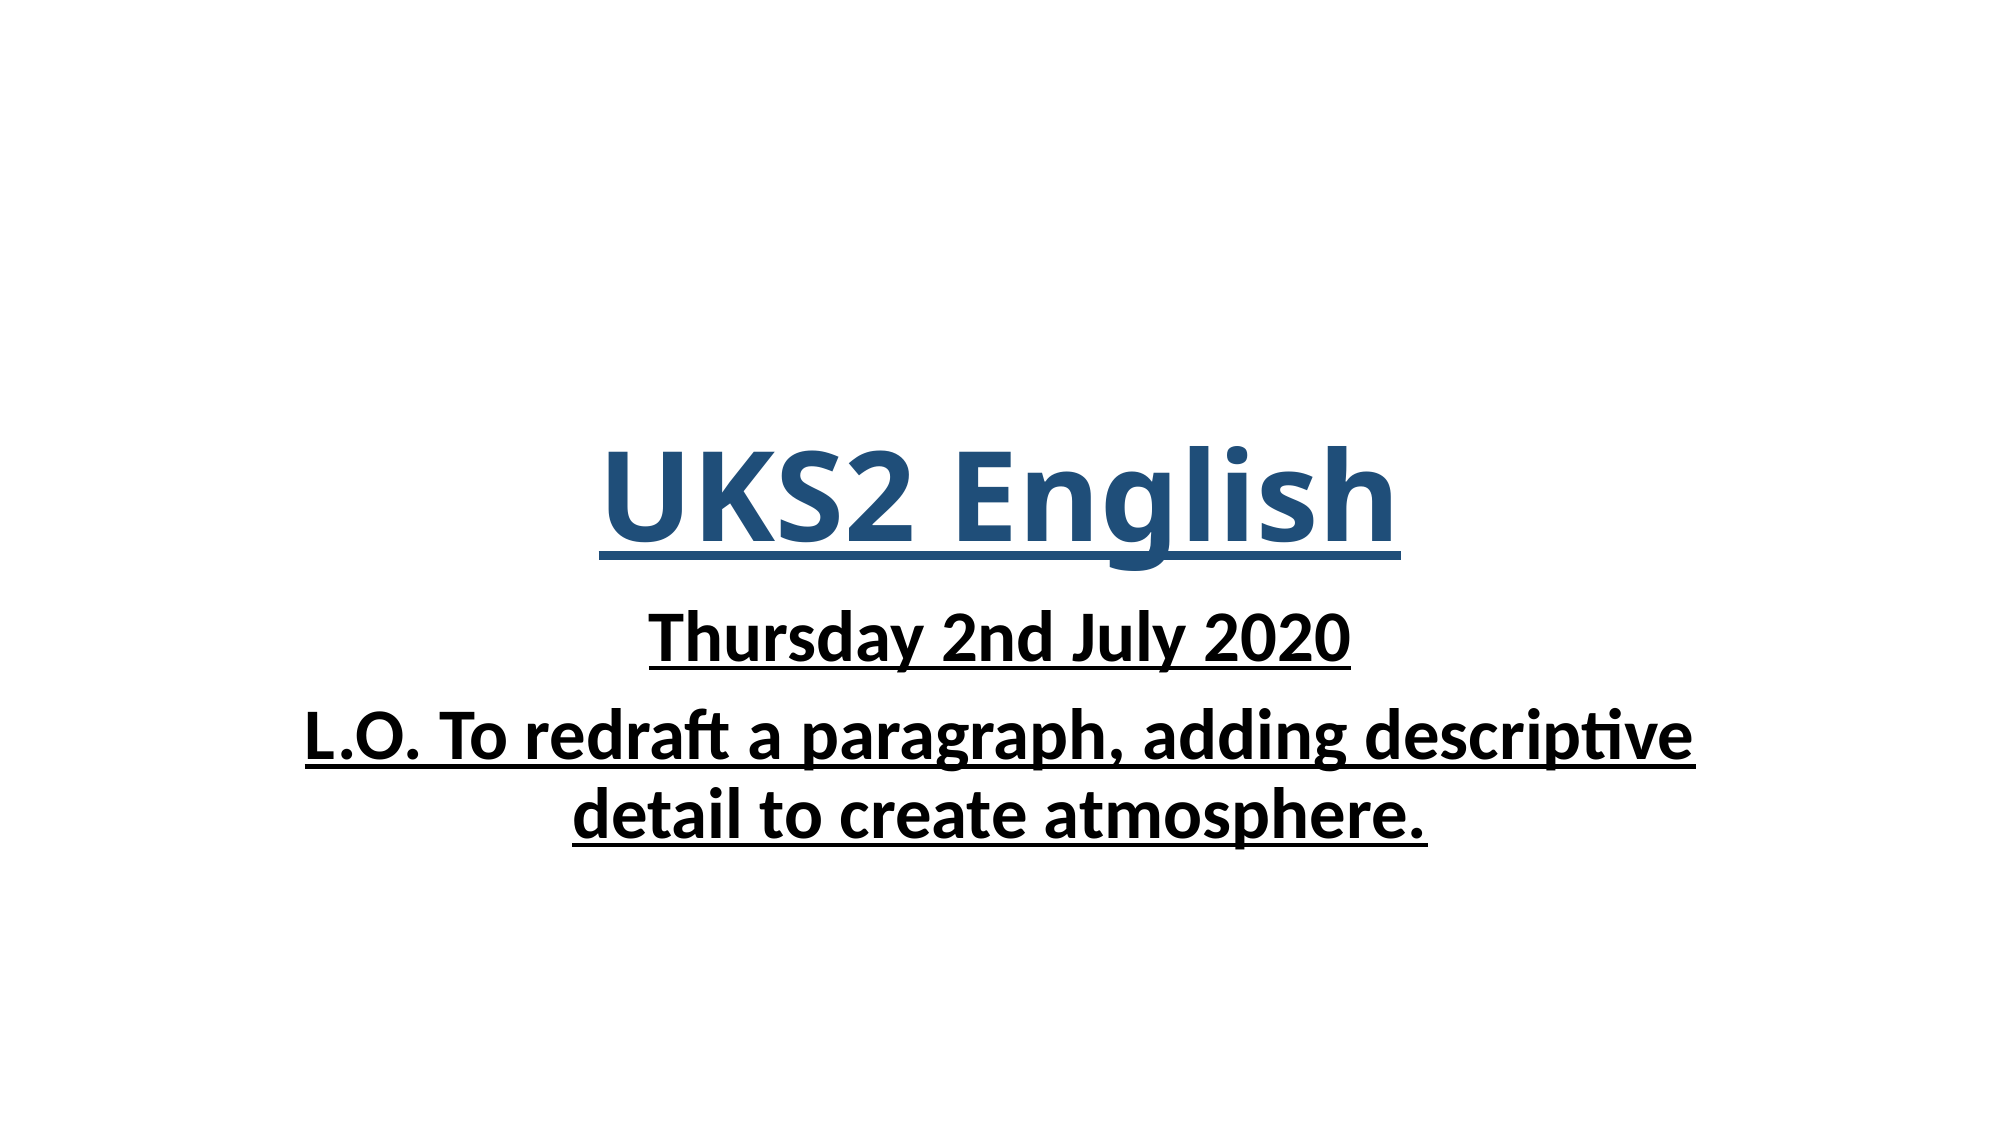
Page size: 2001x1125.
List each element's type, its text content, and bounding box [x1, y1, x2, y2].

title UKS2 English [249, 184, 1750, 576]
subtitle Thursday 2nd July 2020 L.O. To redraft a paragraph, adding descriptive detail to create atmosphere. [249, 590, 1750, 863]
